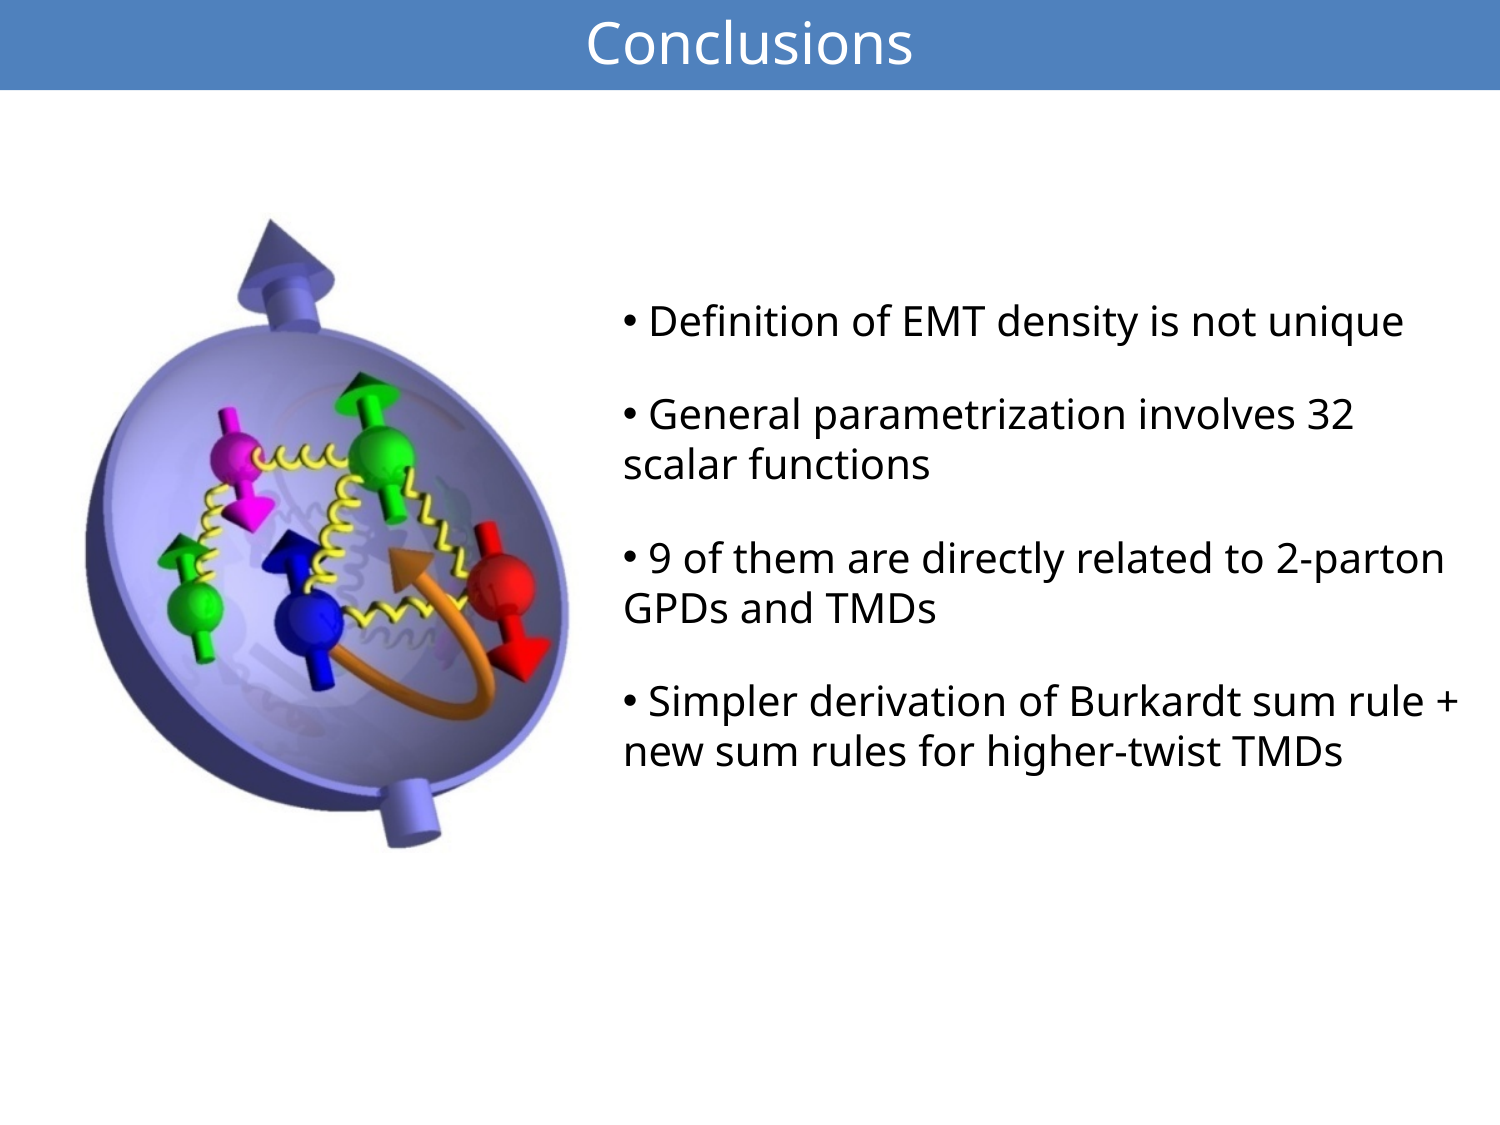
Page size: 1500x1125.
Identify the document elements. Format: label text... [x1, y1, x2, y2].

text_box Definition of EMT density is not unique General parametrization involves 32 scalar functions 9 of them are directly related to 2-parton GPDs and TMDs Simpler derivation of Burkardt sum rule + new sum rules for higher-twist TMDs [608, 287, 1483, 689]
text_box [0, 83, 1500, 92]
picture [70, 212, 585, 863]
text_box Conclusions [0, 0, 1500, 83]
